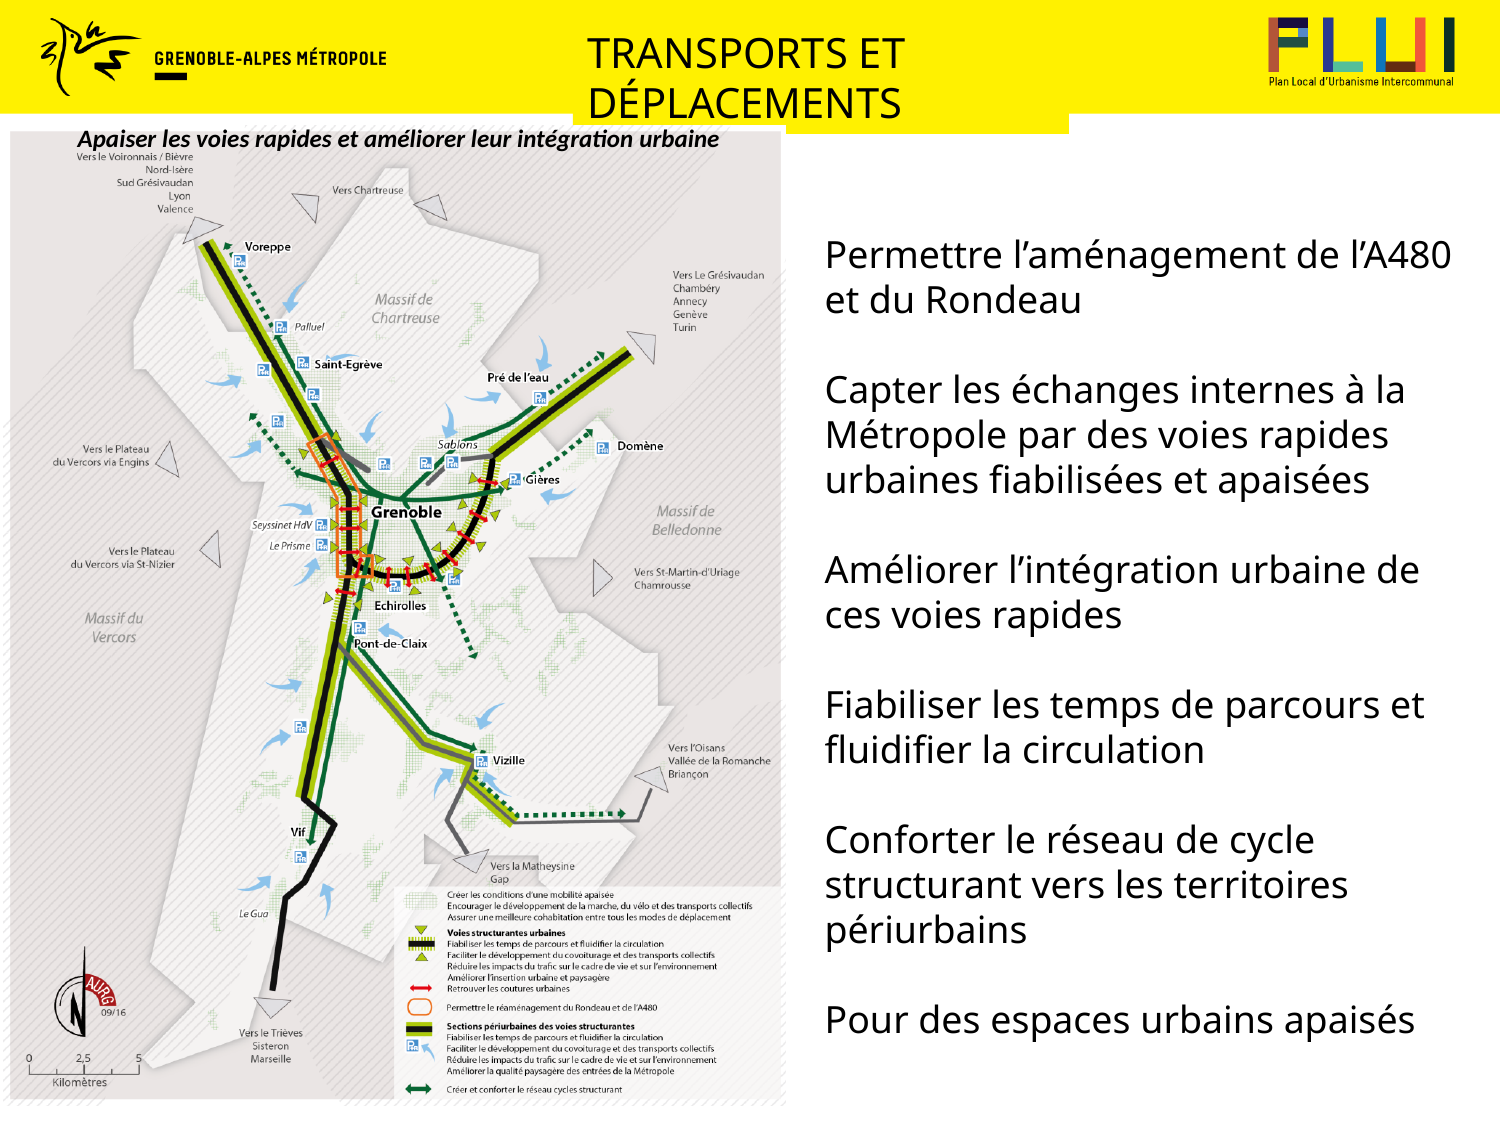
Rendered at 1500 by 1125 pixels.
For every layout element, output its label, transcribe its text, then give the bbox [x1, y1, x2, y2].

text_box Apaiser les voies rapides et améliorer leur intégration urbaine [62, 115, 786, 124]
text_box Permettre l’aménagement de l’A480 et du Rondeau Capter les échanges internes à la Métropole par des voies rapides urbaines fiabilisées et apaisées Améliorer l’intégration urbaine de ces voies rapides Fiabiliser les temps de parcours et fluidifier la circulation Conforter le réseau de cycle structurant vers les territoires périurbains Pour des espaces urbains apaisés [809, 223, 1483, 1049]
picture [3, 124, 786, 1107]
picture [41, 18, 386, 96]
picture [1253, 8, 1468, 101]
text_box Transports et déplacements [572, 19, 1069, 134]
